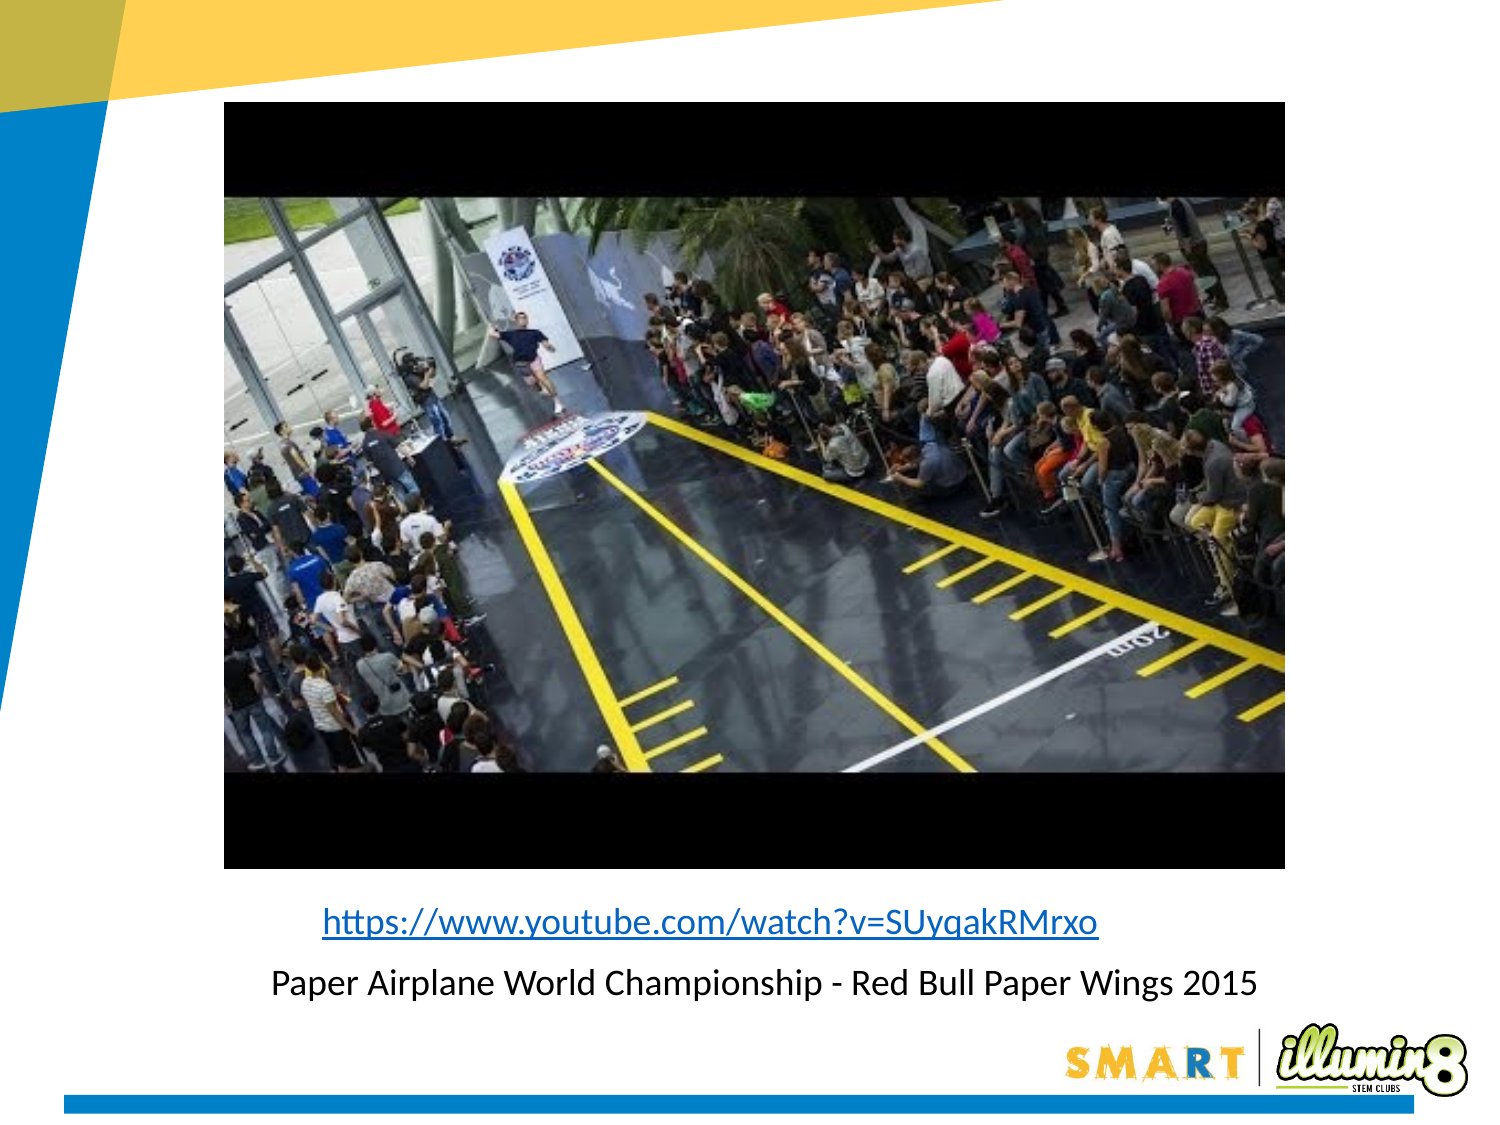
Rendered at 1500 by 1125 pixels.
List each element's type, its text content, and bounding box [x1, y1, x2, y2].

text_box https://www.youtube.com/watch?v=SUyqakRMrxo [307, 889, 1221, 950]
text_box [63, 1094, 1415, 1115]
picture [1250, 1055, 1268, 1089]
text_box Paper Airplane World Championship - Red Bull Paper Wings 2015 [256, 950, 1275, 1055]
picture [1276, 1023, 1468, 1097]
text_box [0, 102, 110, 713]
text_box [0, 0, 1015, 114]
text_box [223, 101, 1286, 870]
